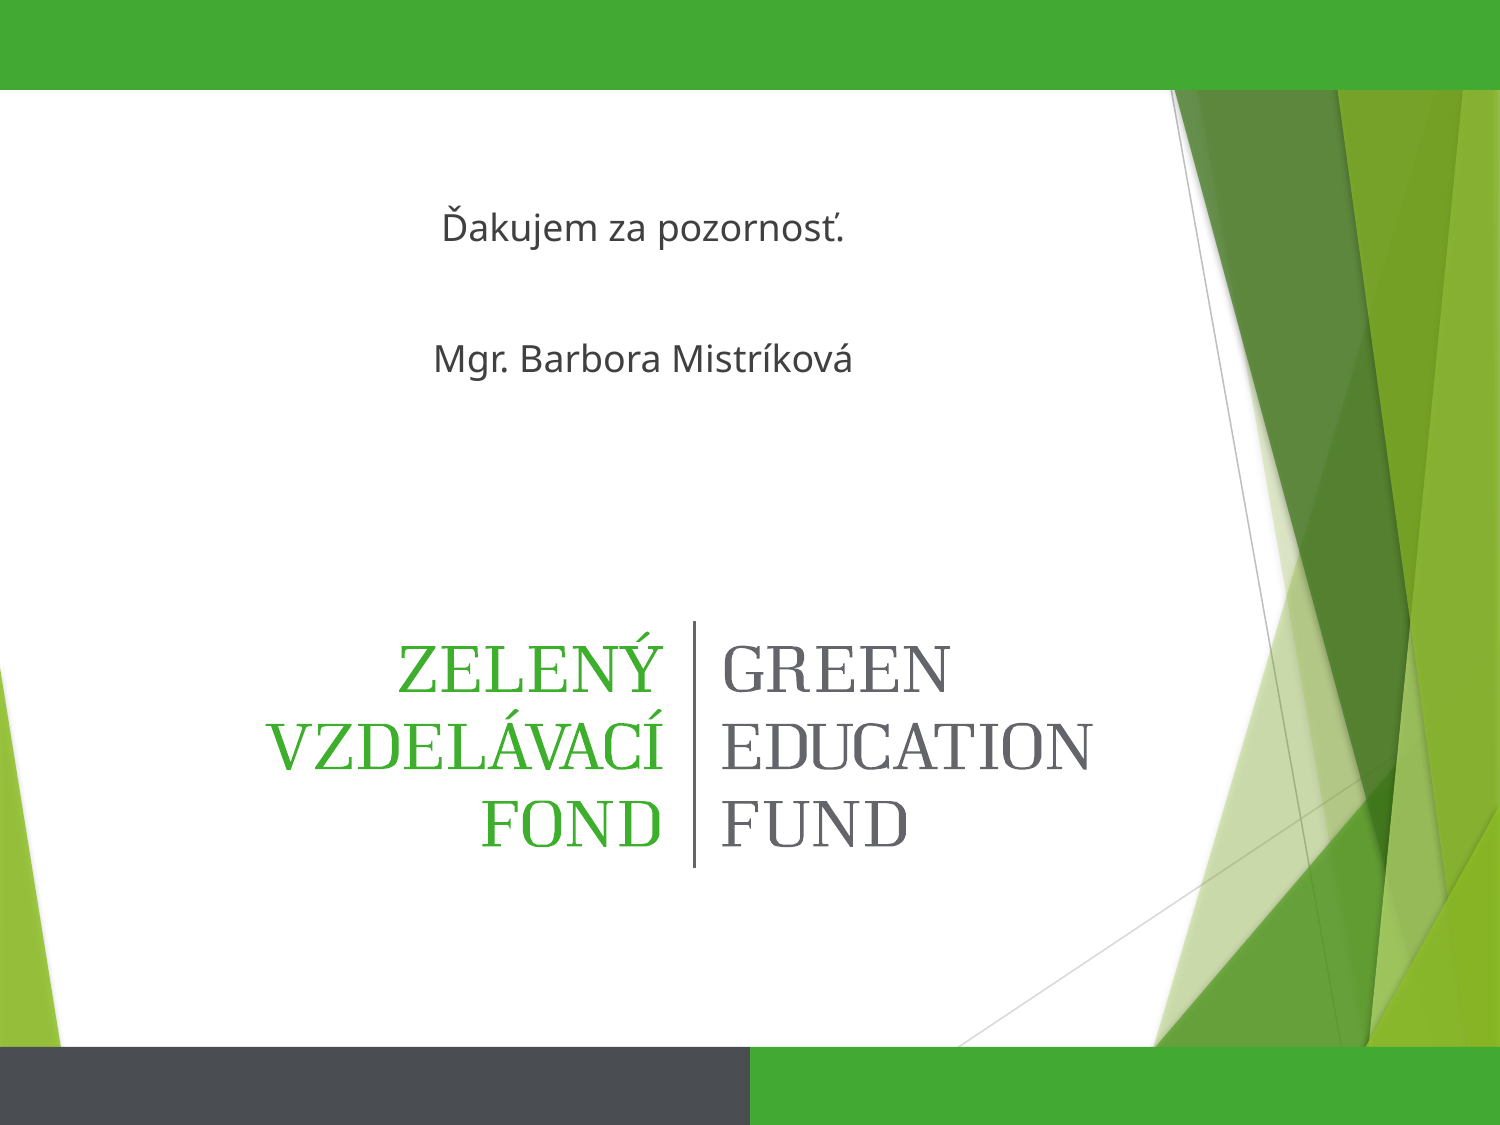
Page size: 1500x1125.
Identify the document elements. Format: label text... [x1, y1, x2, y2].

list Ďakujem za pozornosť. Mgr. Barbora Mistríková [135, 196, 1142, 991]
picture [265, 620, 1093, 869]
